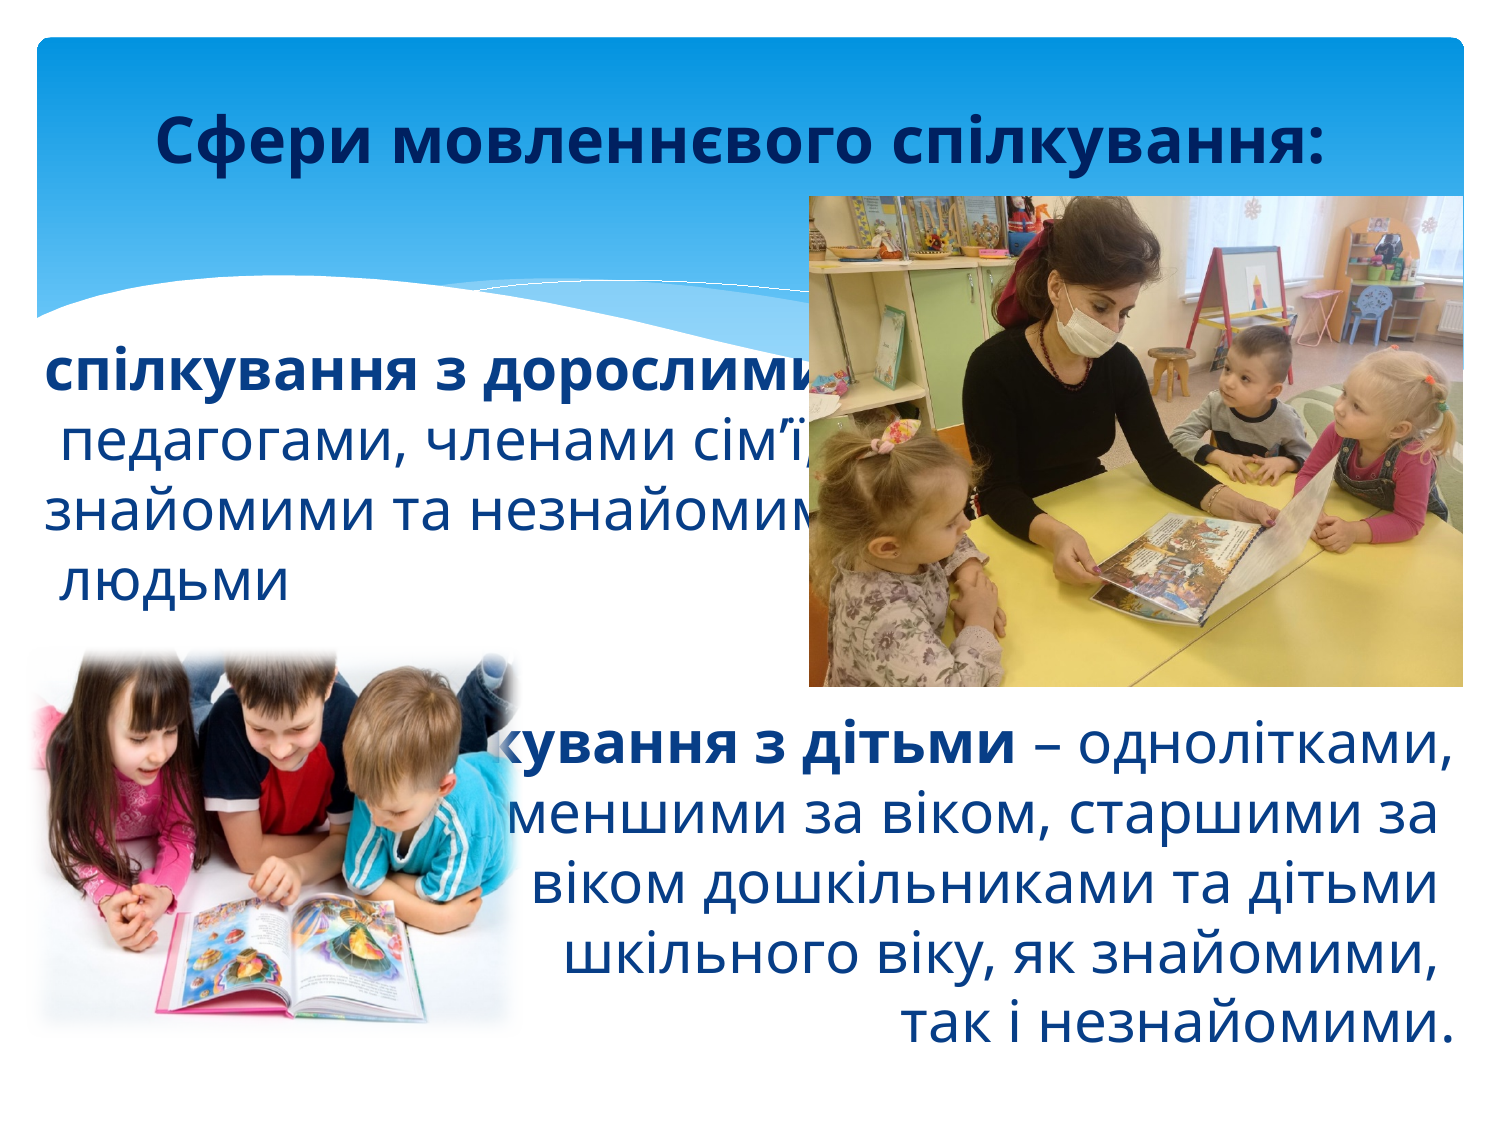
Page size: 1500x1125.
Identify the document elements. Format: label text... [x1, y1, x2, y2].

title Сфери мовленнєвого спілкування: [112, 55, 1353, 220]
picture [25, 644, 525, 1039]
picture [808, 196, 1463, 687]
list спілкування з дорослими – педагогами, членами сім’ї, знайомими та незнайомими людьми спілкування з дітьми – однолітками, меншими за віком, старшими за віком дошкільниками та дітьми шкільного віку, як знайомими, так і незнайомими. [29, 243, 1471, 1125]
